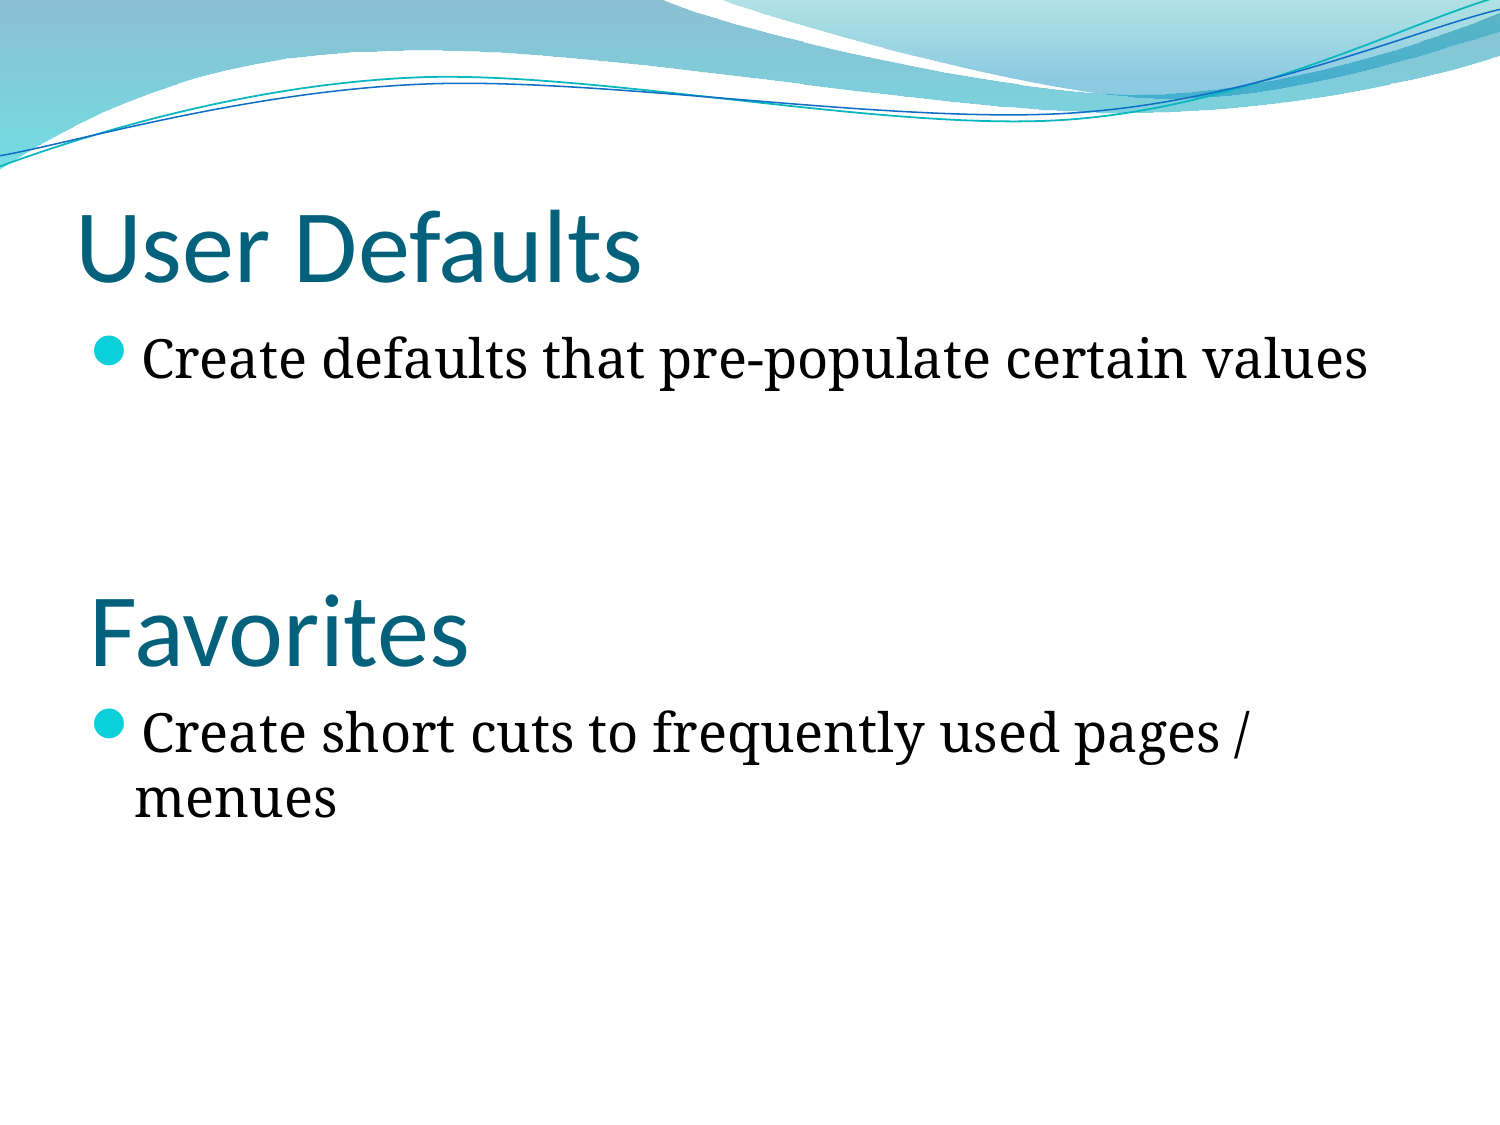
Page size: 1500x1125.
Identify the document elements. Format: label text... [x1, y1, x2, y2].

title User Defaults [75, 115, 1425, 303]
list Create defaults that pre-populate certain values Favorites Create short cuts to frequently used pages / menues [75, 317, 1425, 1038]
